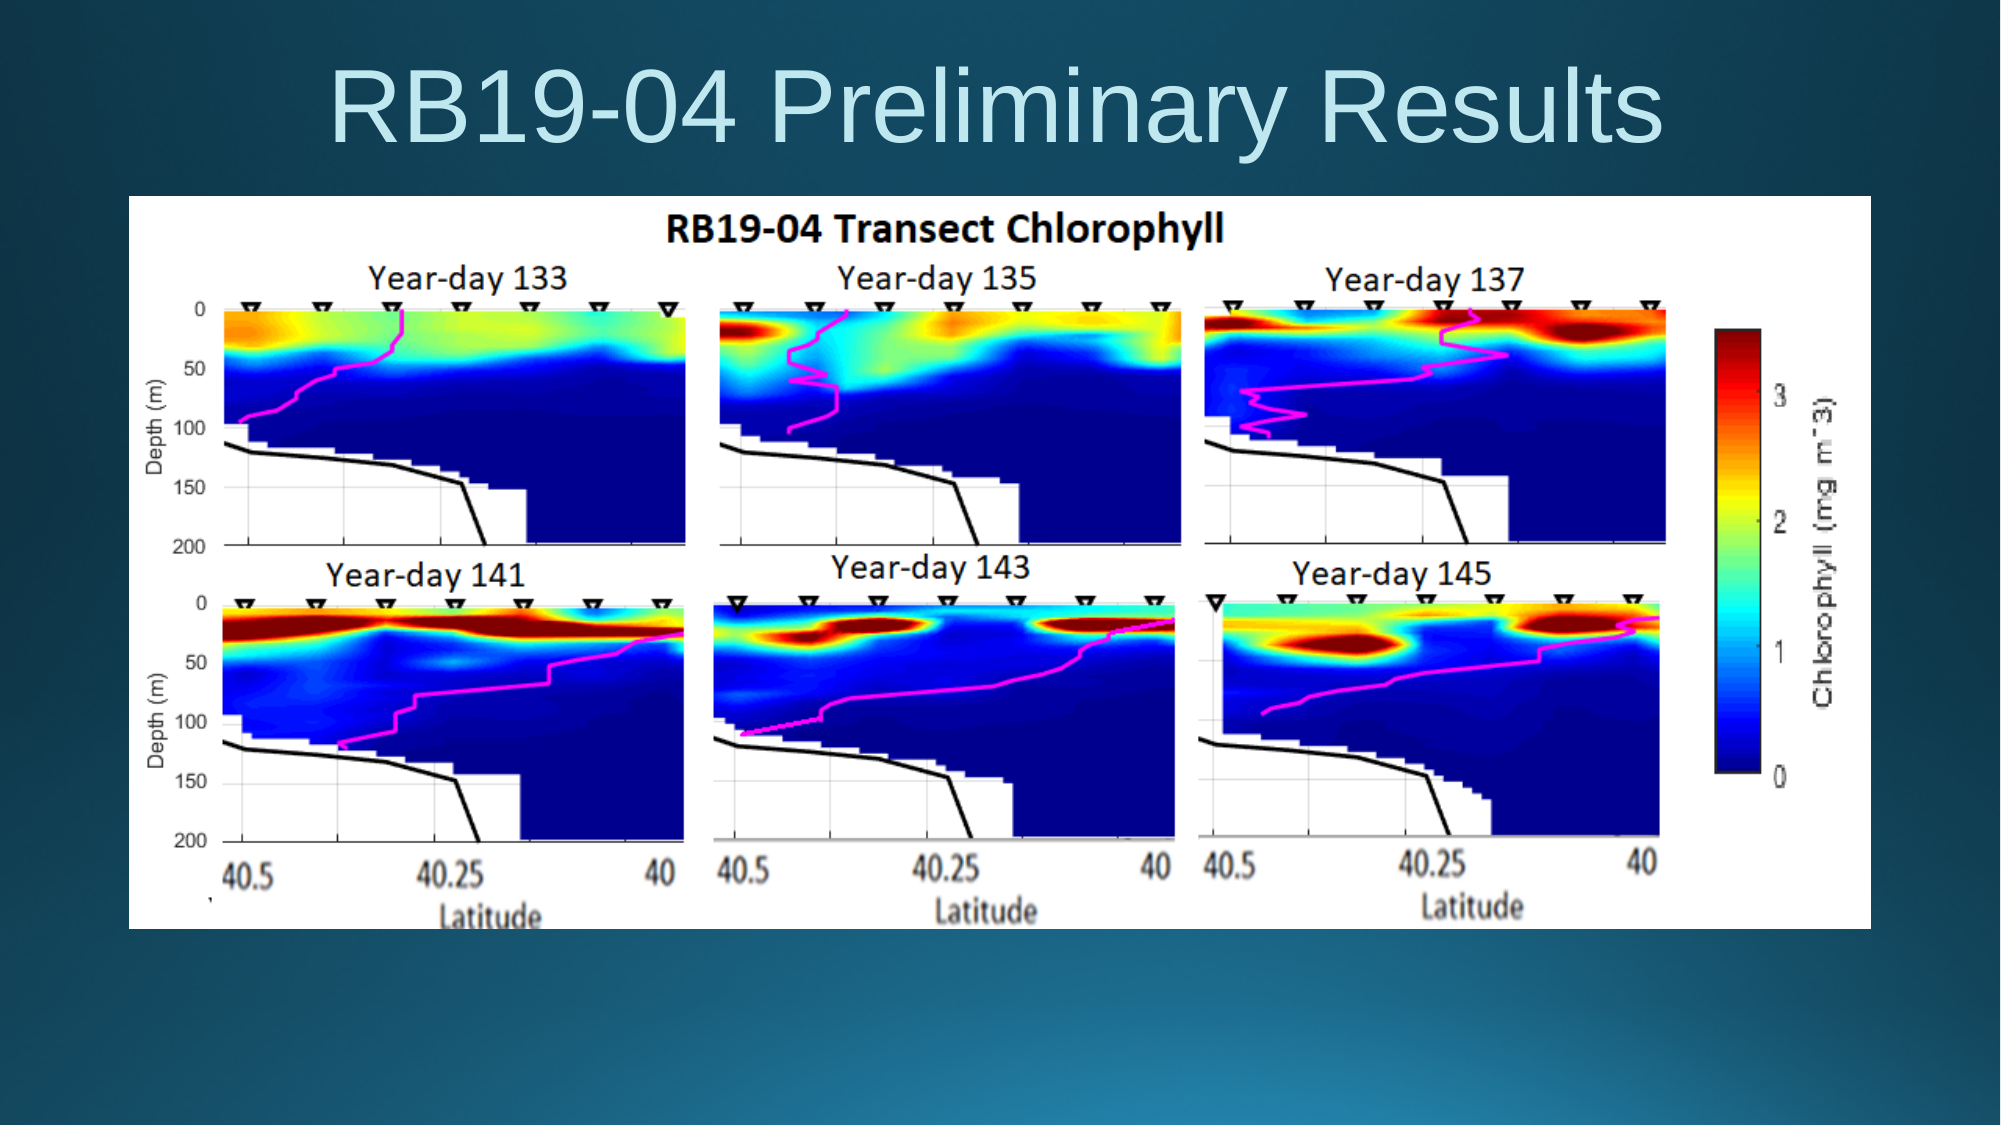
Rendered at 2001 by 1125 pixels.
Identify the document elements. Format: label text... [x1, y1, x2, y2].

picture [0, 0, 2001, 1125]
text_box RB19-04 Preliminary Results [312, 0, 1791, 196]
